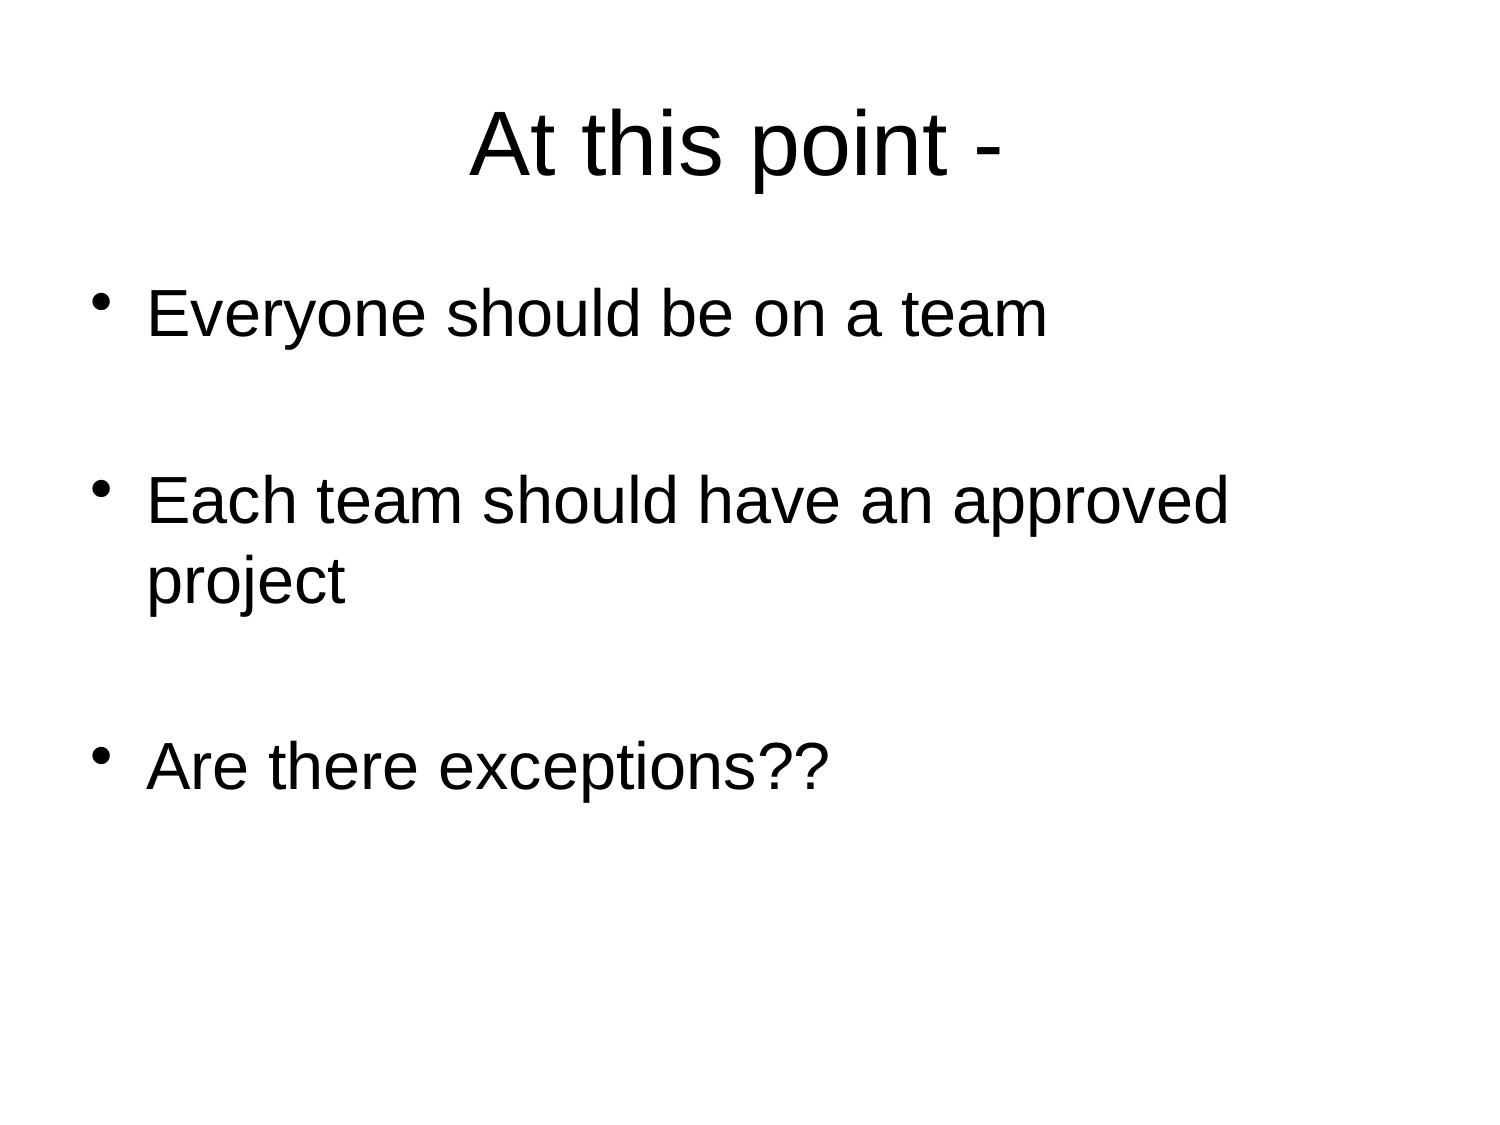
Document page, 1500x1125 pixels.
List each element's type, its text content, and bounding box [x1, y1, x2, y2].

list Everyone should be on a team Each team should have an approved project Are there exceptions?? [74, 262, 1426, 1006]
title At this point - [74, 44, 1426, 233]
